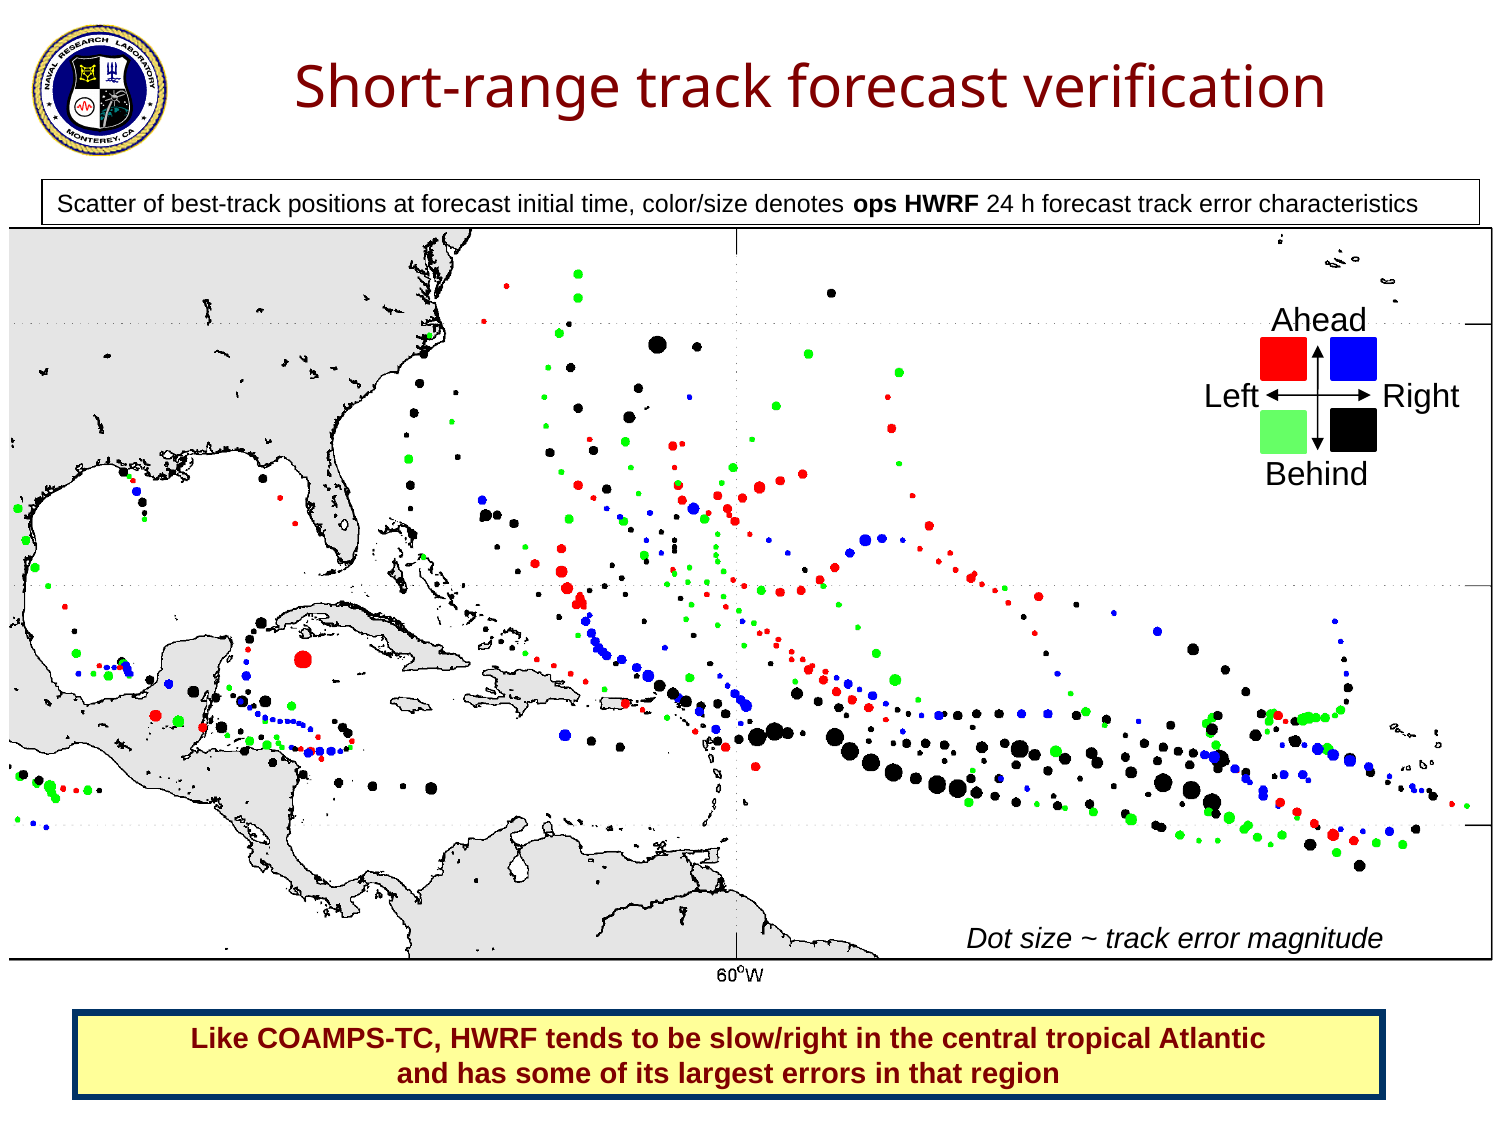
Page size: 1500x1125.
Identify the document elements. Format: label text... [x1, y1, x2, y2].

text_box Short-range track forecast verification [125, 50, 1500, 226]
text_box Like COAMPS-TC, HWRF tends to be slow/right in the central tropical Atlantic and has some of its largest errors in that region [75, 1012, 1383, 1098]
text_box Scatter of best-track positions at forecast initial time, color/size denotes ops HWRF 24 h forecast track error characteristics [42, 179, 1480, 223]
picture [27, 20, 183, 160]
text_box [1188, 290, 1476, 501]
picture [8, 224, 1499, 988]
